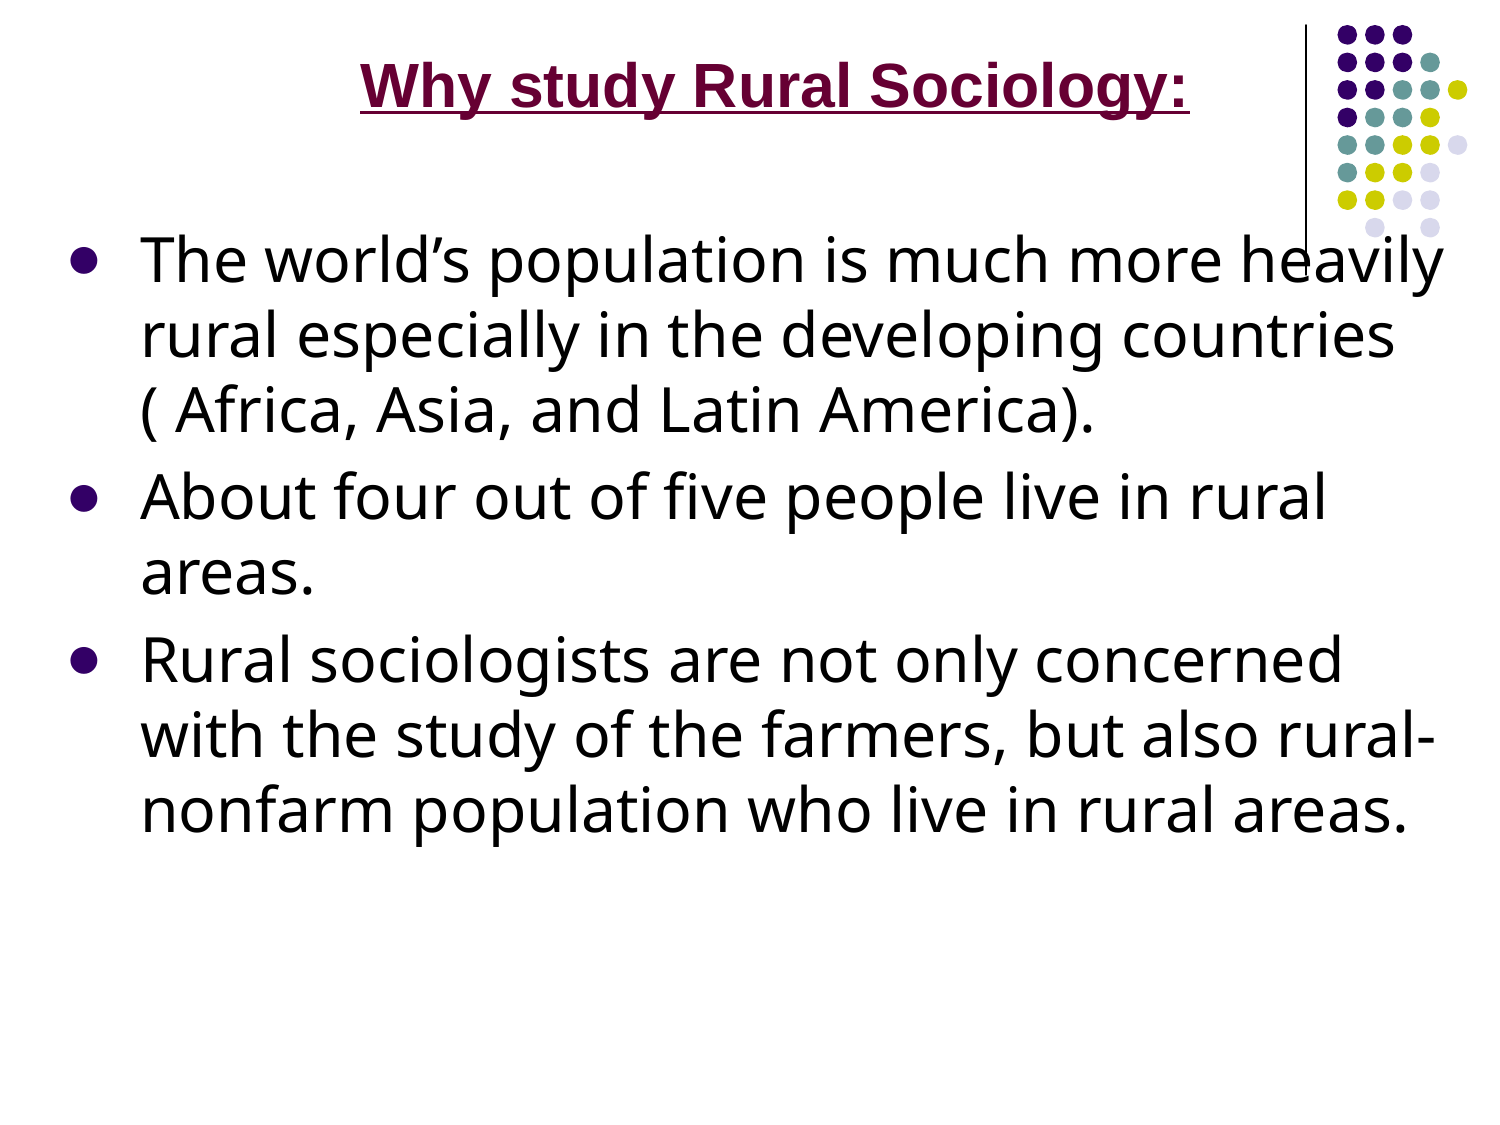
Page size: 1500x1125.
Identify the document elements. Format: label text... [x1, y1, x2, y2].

list Why study Rural Sociology: The world’s population is much more heavily rural especially in the developing countries ( Africa, Asia, and Latin America). About four out of five people live in rural areas. Rural sociologists are not only concerned with the study of the farmers, but also rural-nonfarm population who live in rural areas. [50, 37, 1500, 975]
